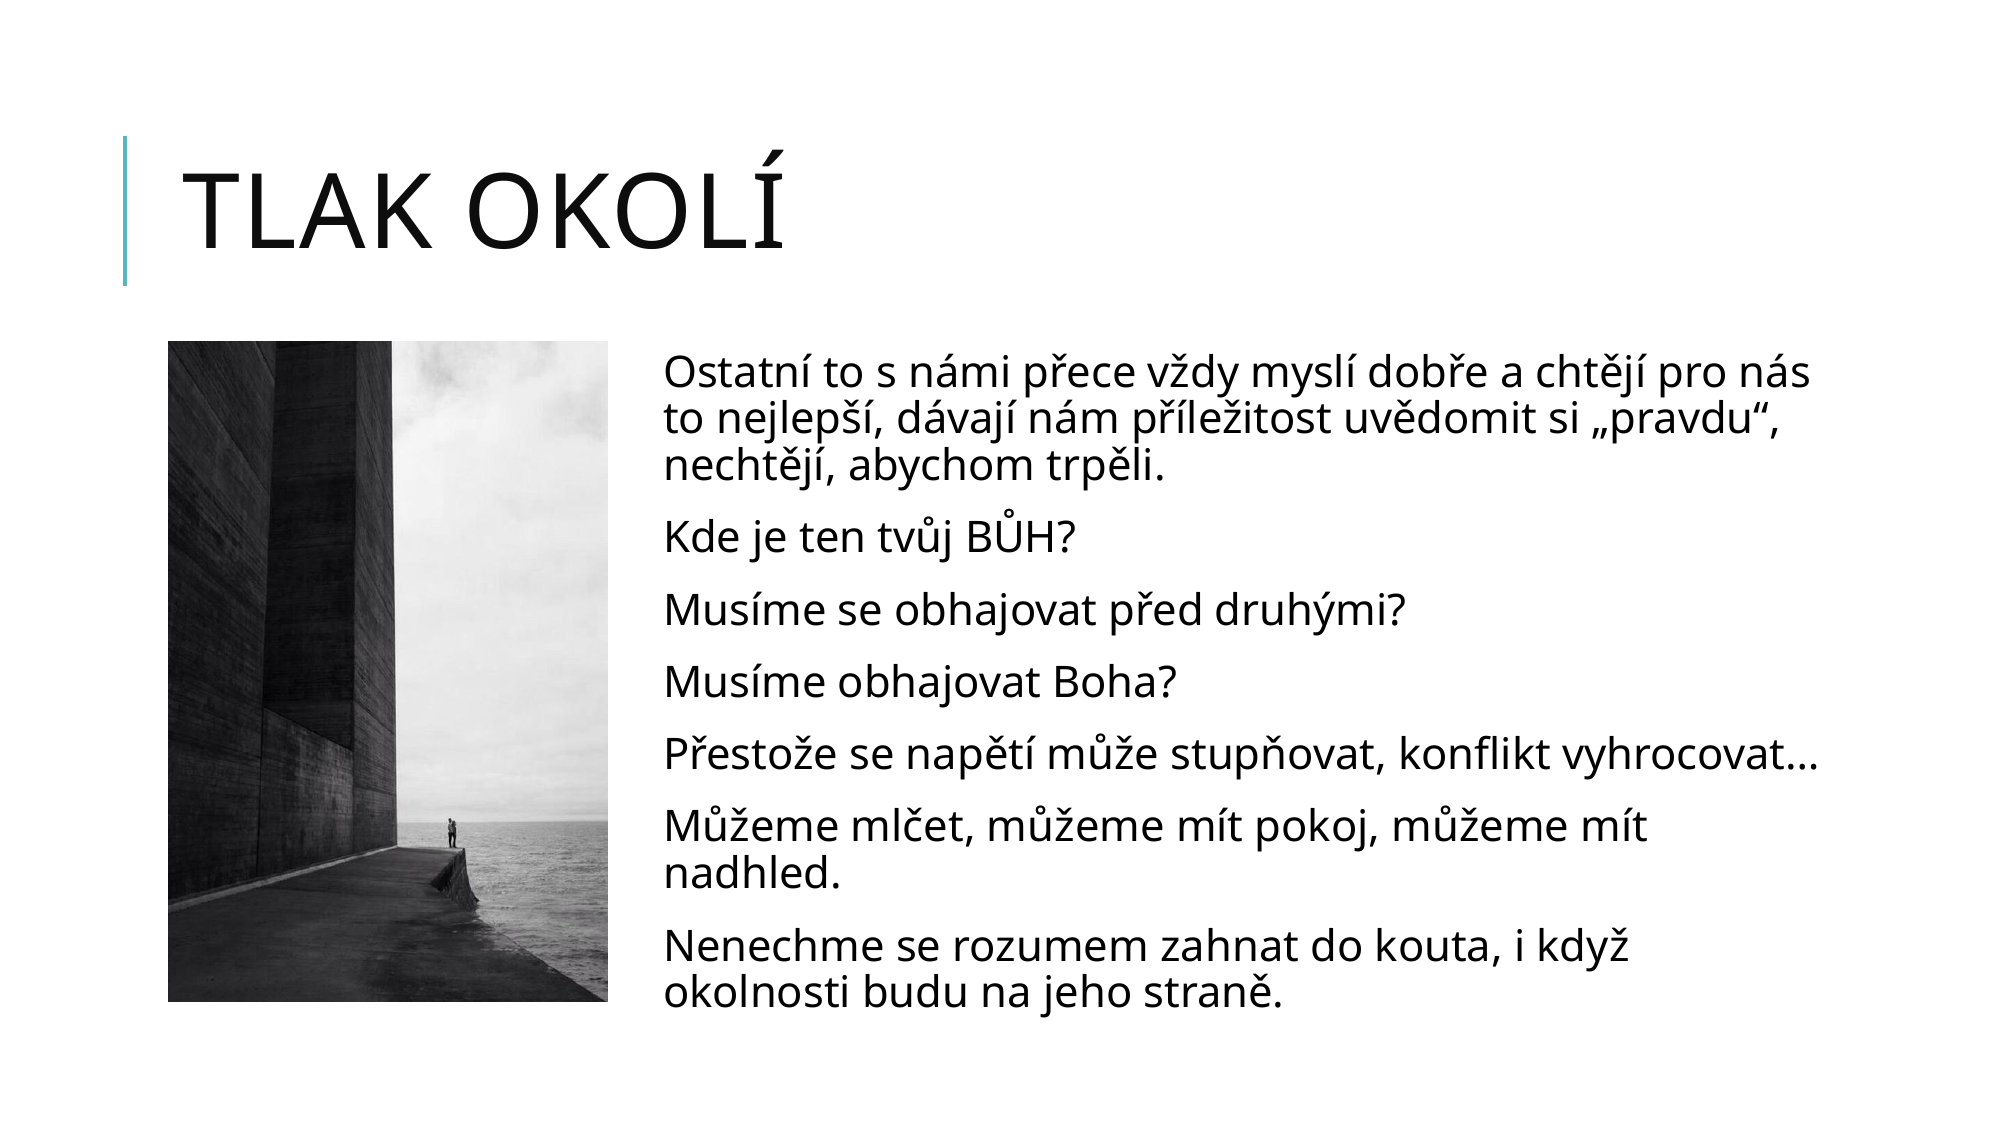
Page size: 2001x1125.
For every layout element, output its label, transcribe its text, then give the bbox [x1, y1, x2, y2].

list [167, 341, 609, 1003]
list Ostatní to s námi přece vždy myslí dobře a chtějí pro nás to nejlepší, dávají nám příležitost uvědomit si „pravdu“, nechtějí, abychom trpěli. Kde je ten tvůj BŮH? Musíme se obhajovat před druhými? Musíme obhajovat Boha? Přestože se napětí může stupňovat, konflikt vyhrocovat… Můžeme mlčet, můžeme mít pokoj, můžeme mít nadhled. Nenechme se rozumem zahnat do kouta, i když okolnosti budu na jeho straně. [655, 341, 1832, 1035]
title Tlak okolí [168, 96, 1763, 342]
